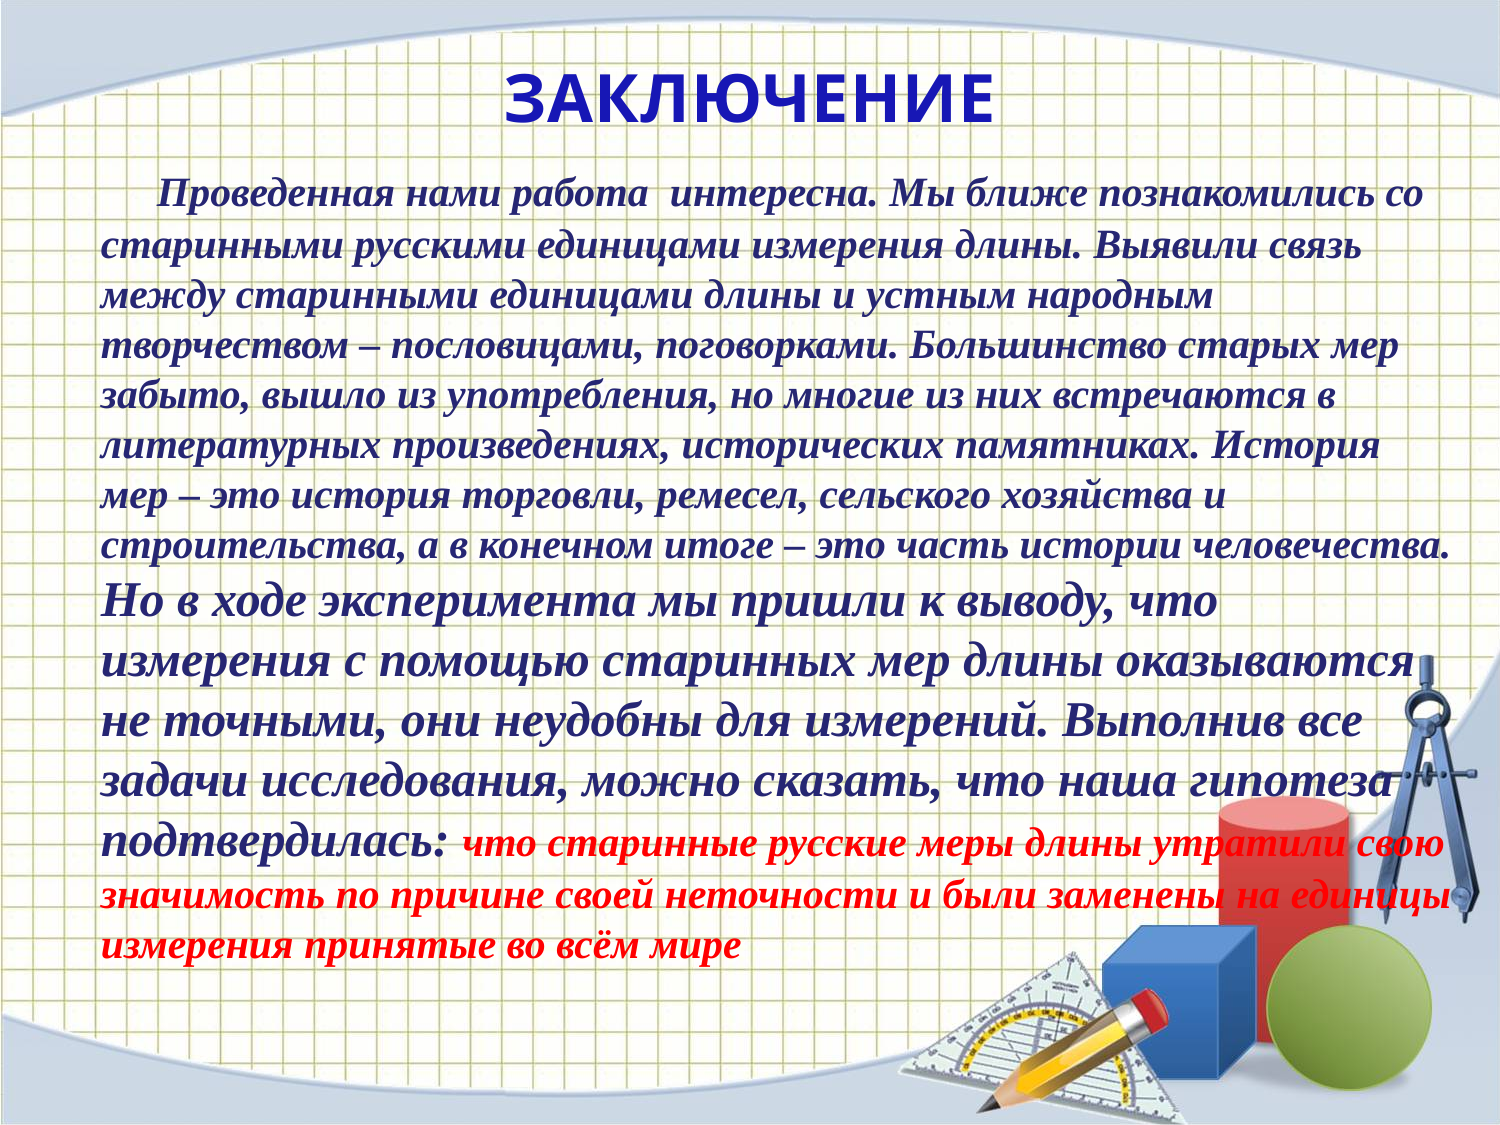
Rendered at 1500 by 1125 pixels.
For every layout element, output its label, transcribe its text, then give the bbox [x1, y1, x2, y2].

picture [0, 0, 1500, 1125]
list Проведенная нами работа интересна. Мы ближе познакомились со старинными русскими единицами измерения длины. Выявили связь между старинными единицами длины и устным народным творчеством – пословицами, поговорками. Большинство старых мер забыто, вышло из употребления, но многие из них встречаются в литературных произведениях, исторических памятниках. История мер – это история торговли, ремесел, сельского хозяйства и строительства, а в конечном итоге – это часть истории человечества. Но в ходе эксперимента мы пришли к выводу, что измерения с помощью старинных мер длины оказываются не точными, они неудобны для измерений. Выполнив все задачи исследования, можно сказать, что наша гипотеза подтвердилась: что старинные русские меры длины утратили свою значимость по причине своей неточности и были заменены на единицы измерения принятые во всём мире [29, 149, 1471, 1005]
title ЗАКЛЮЧЕНИЕ [75, 54, 1425, 138]
